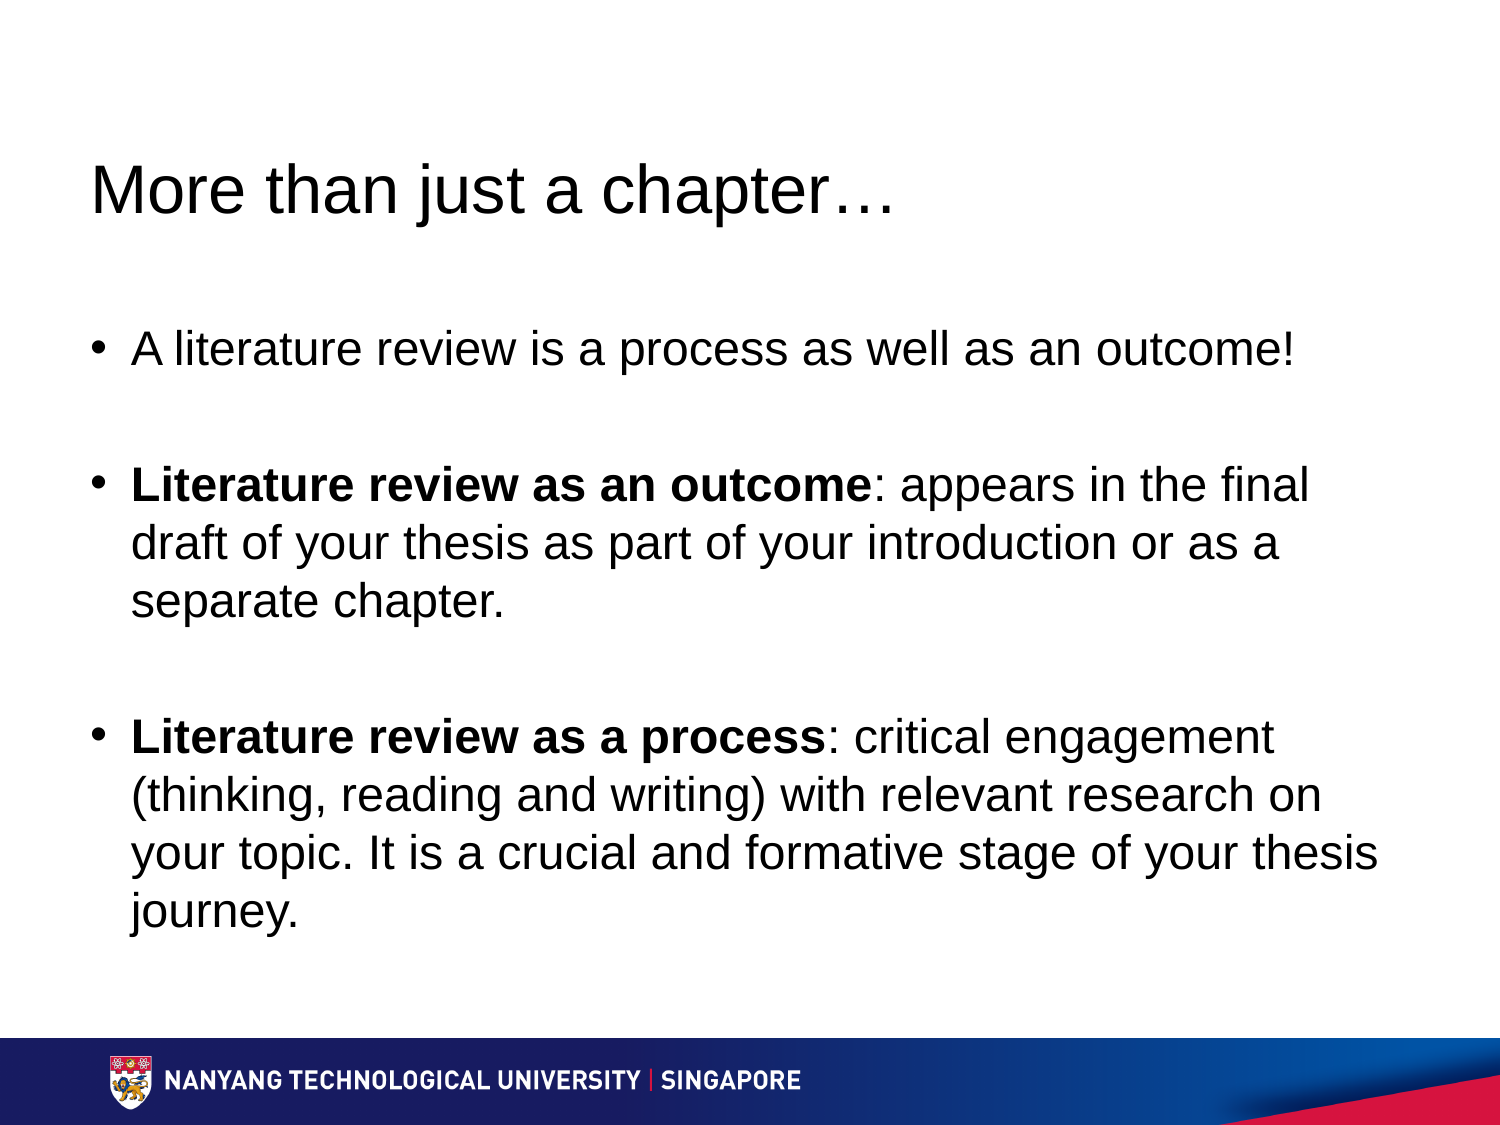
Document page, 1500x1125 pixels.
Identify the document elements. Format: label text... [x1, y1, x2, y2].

picture [0, 1038, 1500, 1125]
list A literature review is a process as well as an outcome! Literature review as an outcome: appears in the final draft of your thesis as part of your introduction or as a separate chapter. Literature review as a process: critical engagement (thinking, reading and writing) with relevant research on your topic. It is a crucial and formative stage of your thesis journey. [75, 309, 1425, 946]
title More than just a chapter… [75, 92, 1425, 280]
